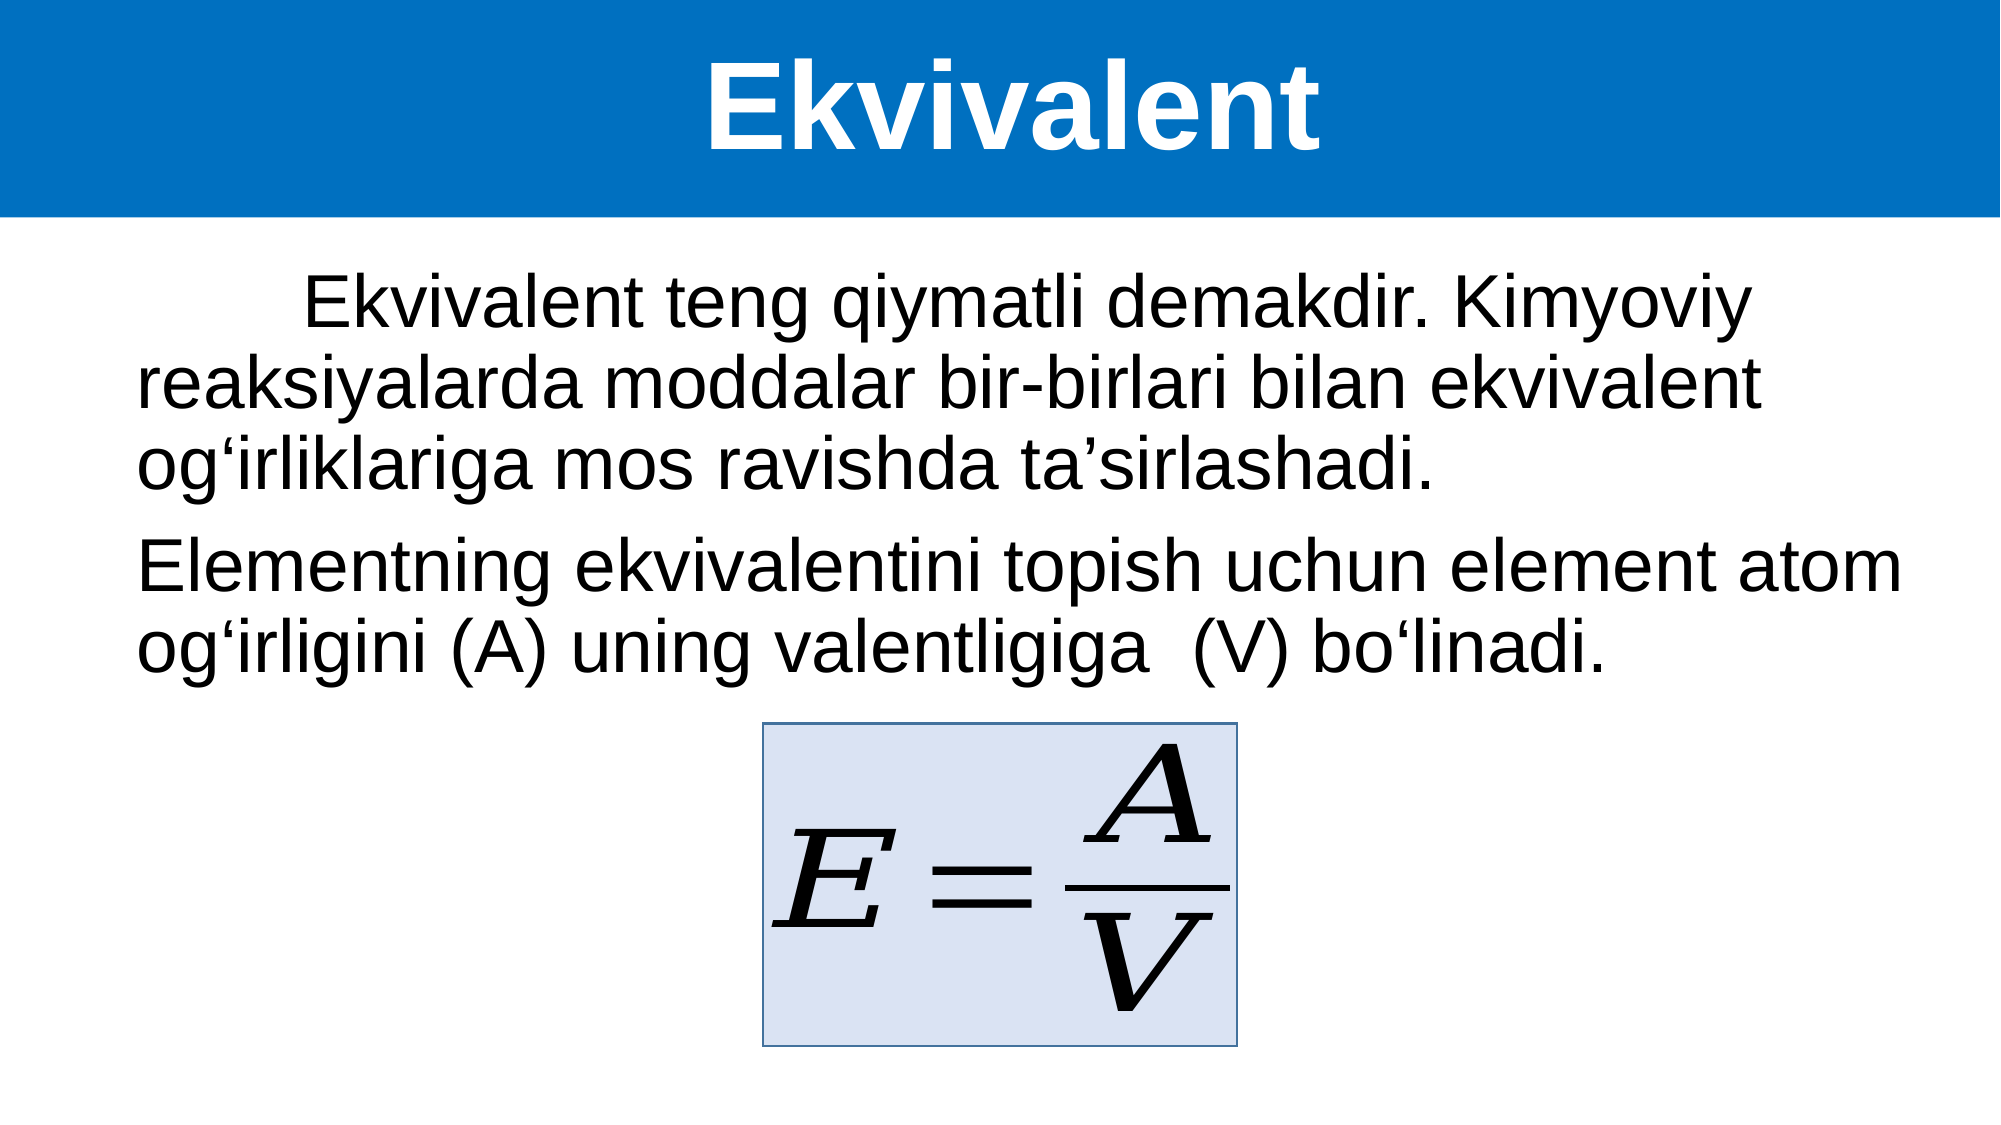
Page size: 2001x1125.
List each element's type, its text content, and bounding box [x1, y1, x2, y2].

title Ekvivalent [0, 0, 2000, 218]
list Ekvivalent teng qiymatli demakdir. Kimyoviy reaksiyalarda moddalar bir-birlari bilan ekvivalent og‘irliklariga mos ravishda ta’sirlashadi. Elementning ekvivalentini topish uchun element atom og‘irligini (A) uning valentligiga (V) bo‘linadi. [121, 255, 1959, 1125]
